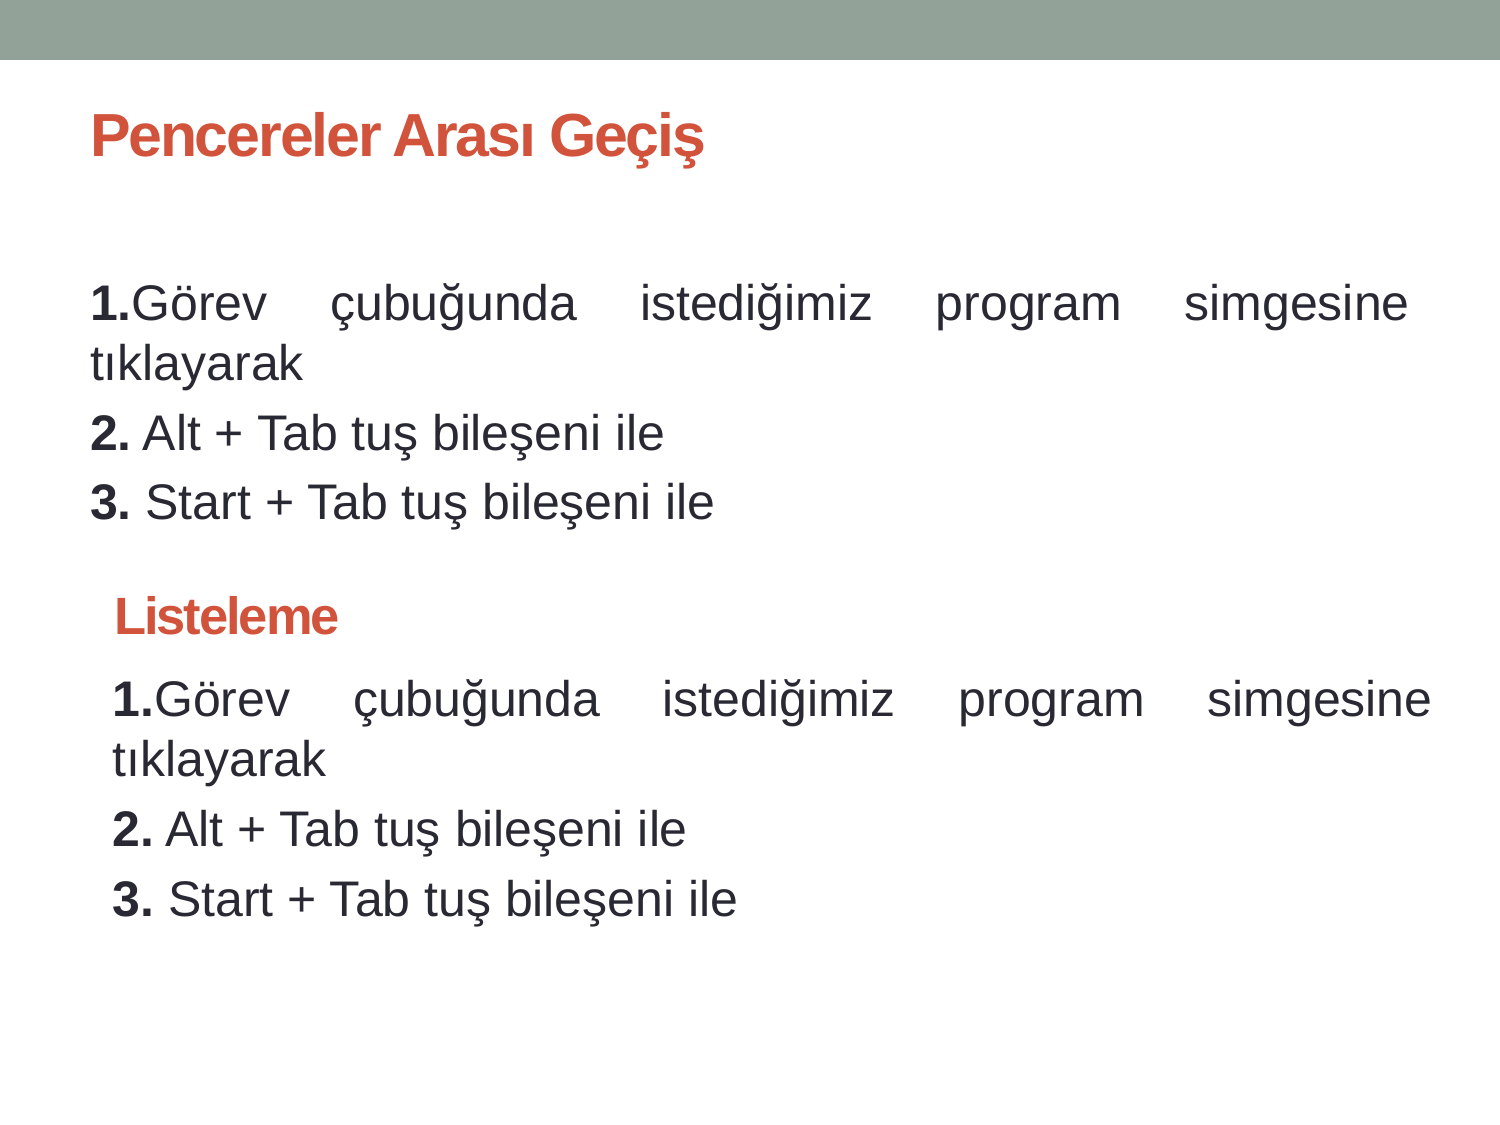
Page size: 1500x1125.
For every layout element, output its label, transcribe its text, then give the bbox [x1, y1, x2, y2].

list 1.Görev çubuğunda istediğimiz program simgesine tıklayarak 2. Alt + Tab tuş bileşeni ile 3. Start + Tab tuş bileşeni ile [75, 262, 1425, 563]
title Pencereler Arası Geçiş [75, 87, 1425, 250]
text_box 1.Görev çubuğunda istediğimiz program simgesine tıklayarak 2. Alt + Tab tuş bileşeni ile 3. Start + Tab tuş bileşeni ile [97, 658, 1448, 959]
text_box Listeleme [99, 574, 1450, 737]
